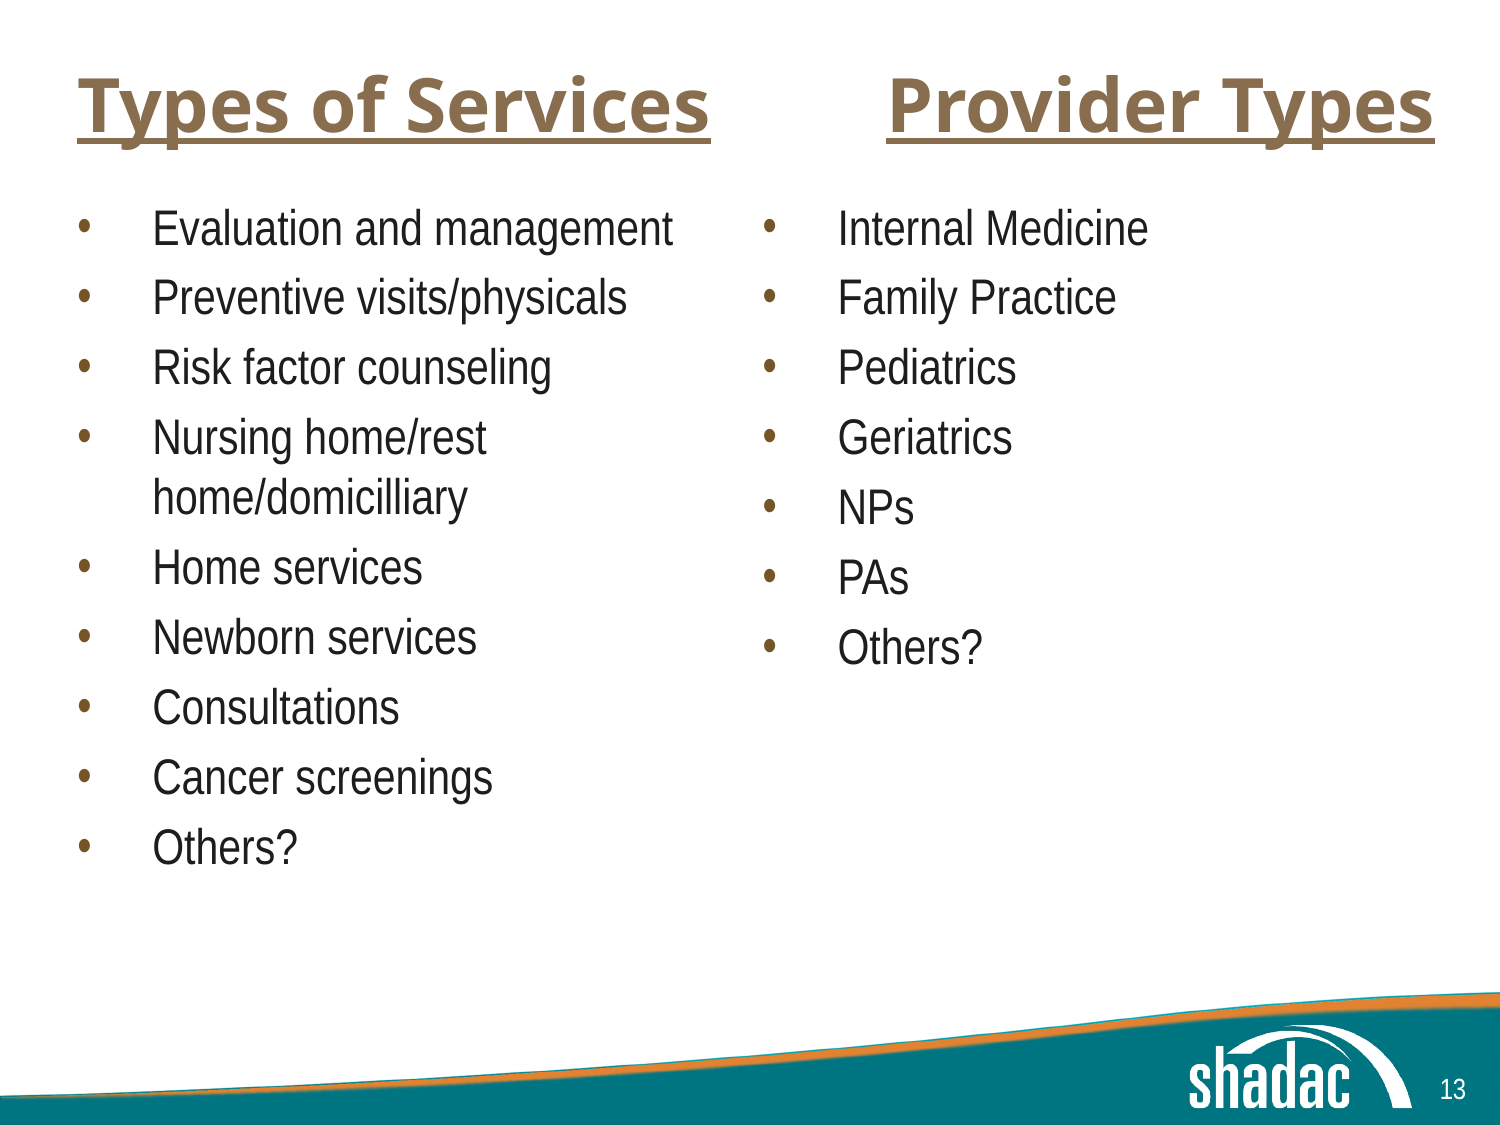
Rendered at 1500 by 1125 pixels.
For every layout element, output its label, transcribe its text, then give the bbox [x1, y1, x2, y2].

title Types of Services Provider Types [62, 50, 1457, 175]
list Evaluation and management Preventive visits/physicals Risk factor counseling Nursing home/rest home/domicilliary Home services Newborn services Consultations Cancer screenings Others? Internal Medicine Family Practice Pediatrics Geriatrics NPs PAs Others? [62, 187, 1463, 1005]
slide_number 13 [1425, 1062, 1500, 1116]
picture [0, 0, 1500, 1125]
